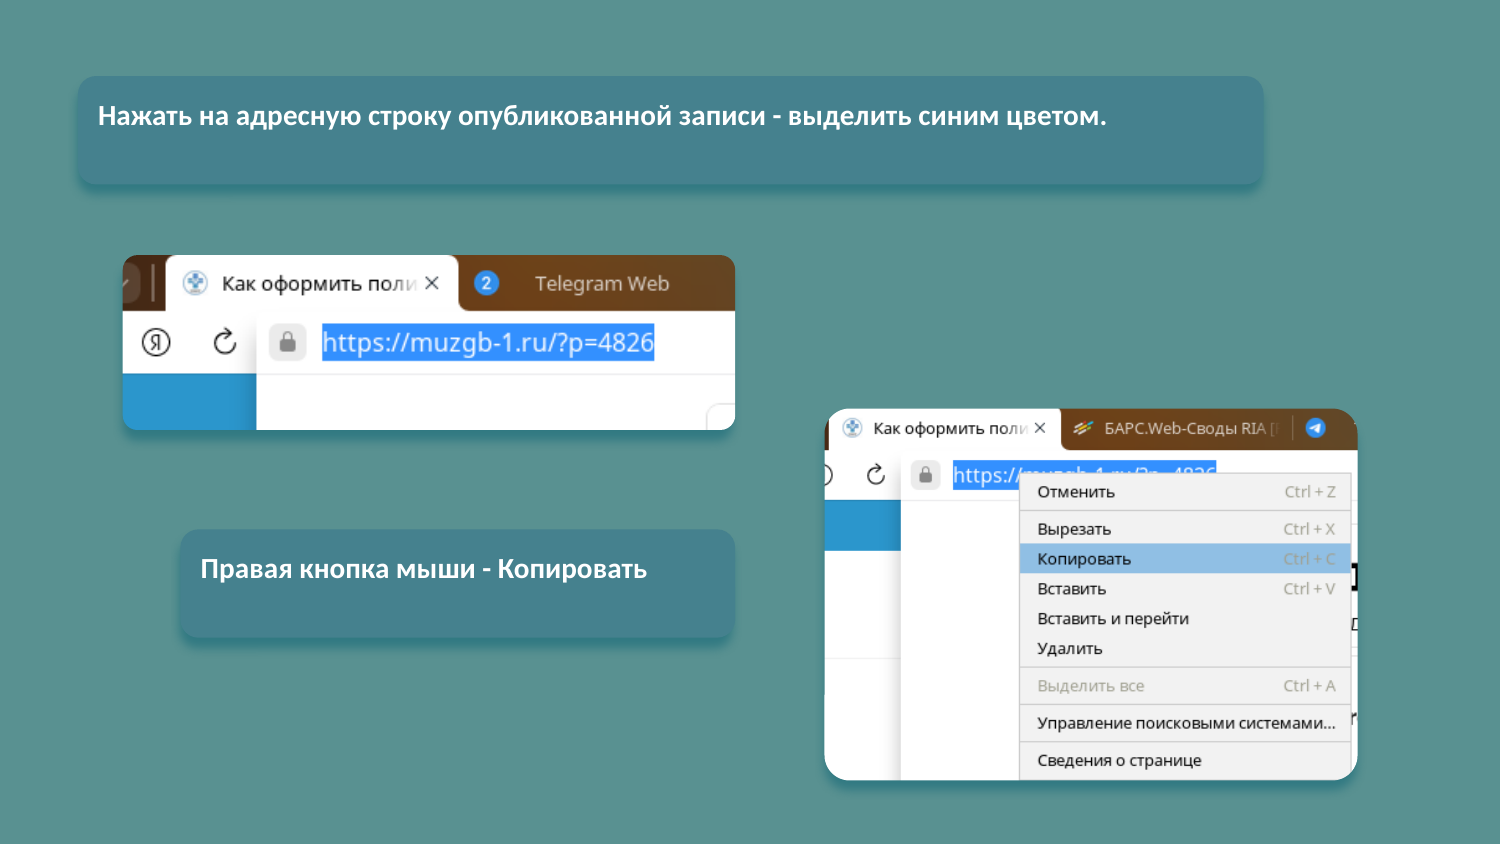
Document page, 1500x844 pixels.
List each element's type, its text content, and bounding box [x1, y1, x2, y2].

text_box Правая кнопка мыши - Копировать [180, 529, 736, 638]
picture [122, 254, 736, 431]
text_box Нажать на адресную строку опубликованной записи - выделить синим цветом. [77, 76, 1264, 185]
picture [824, 408, 1358, 781]
